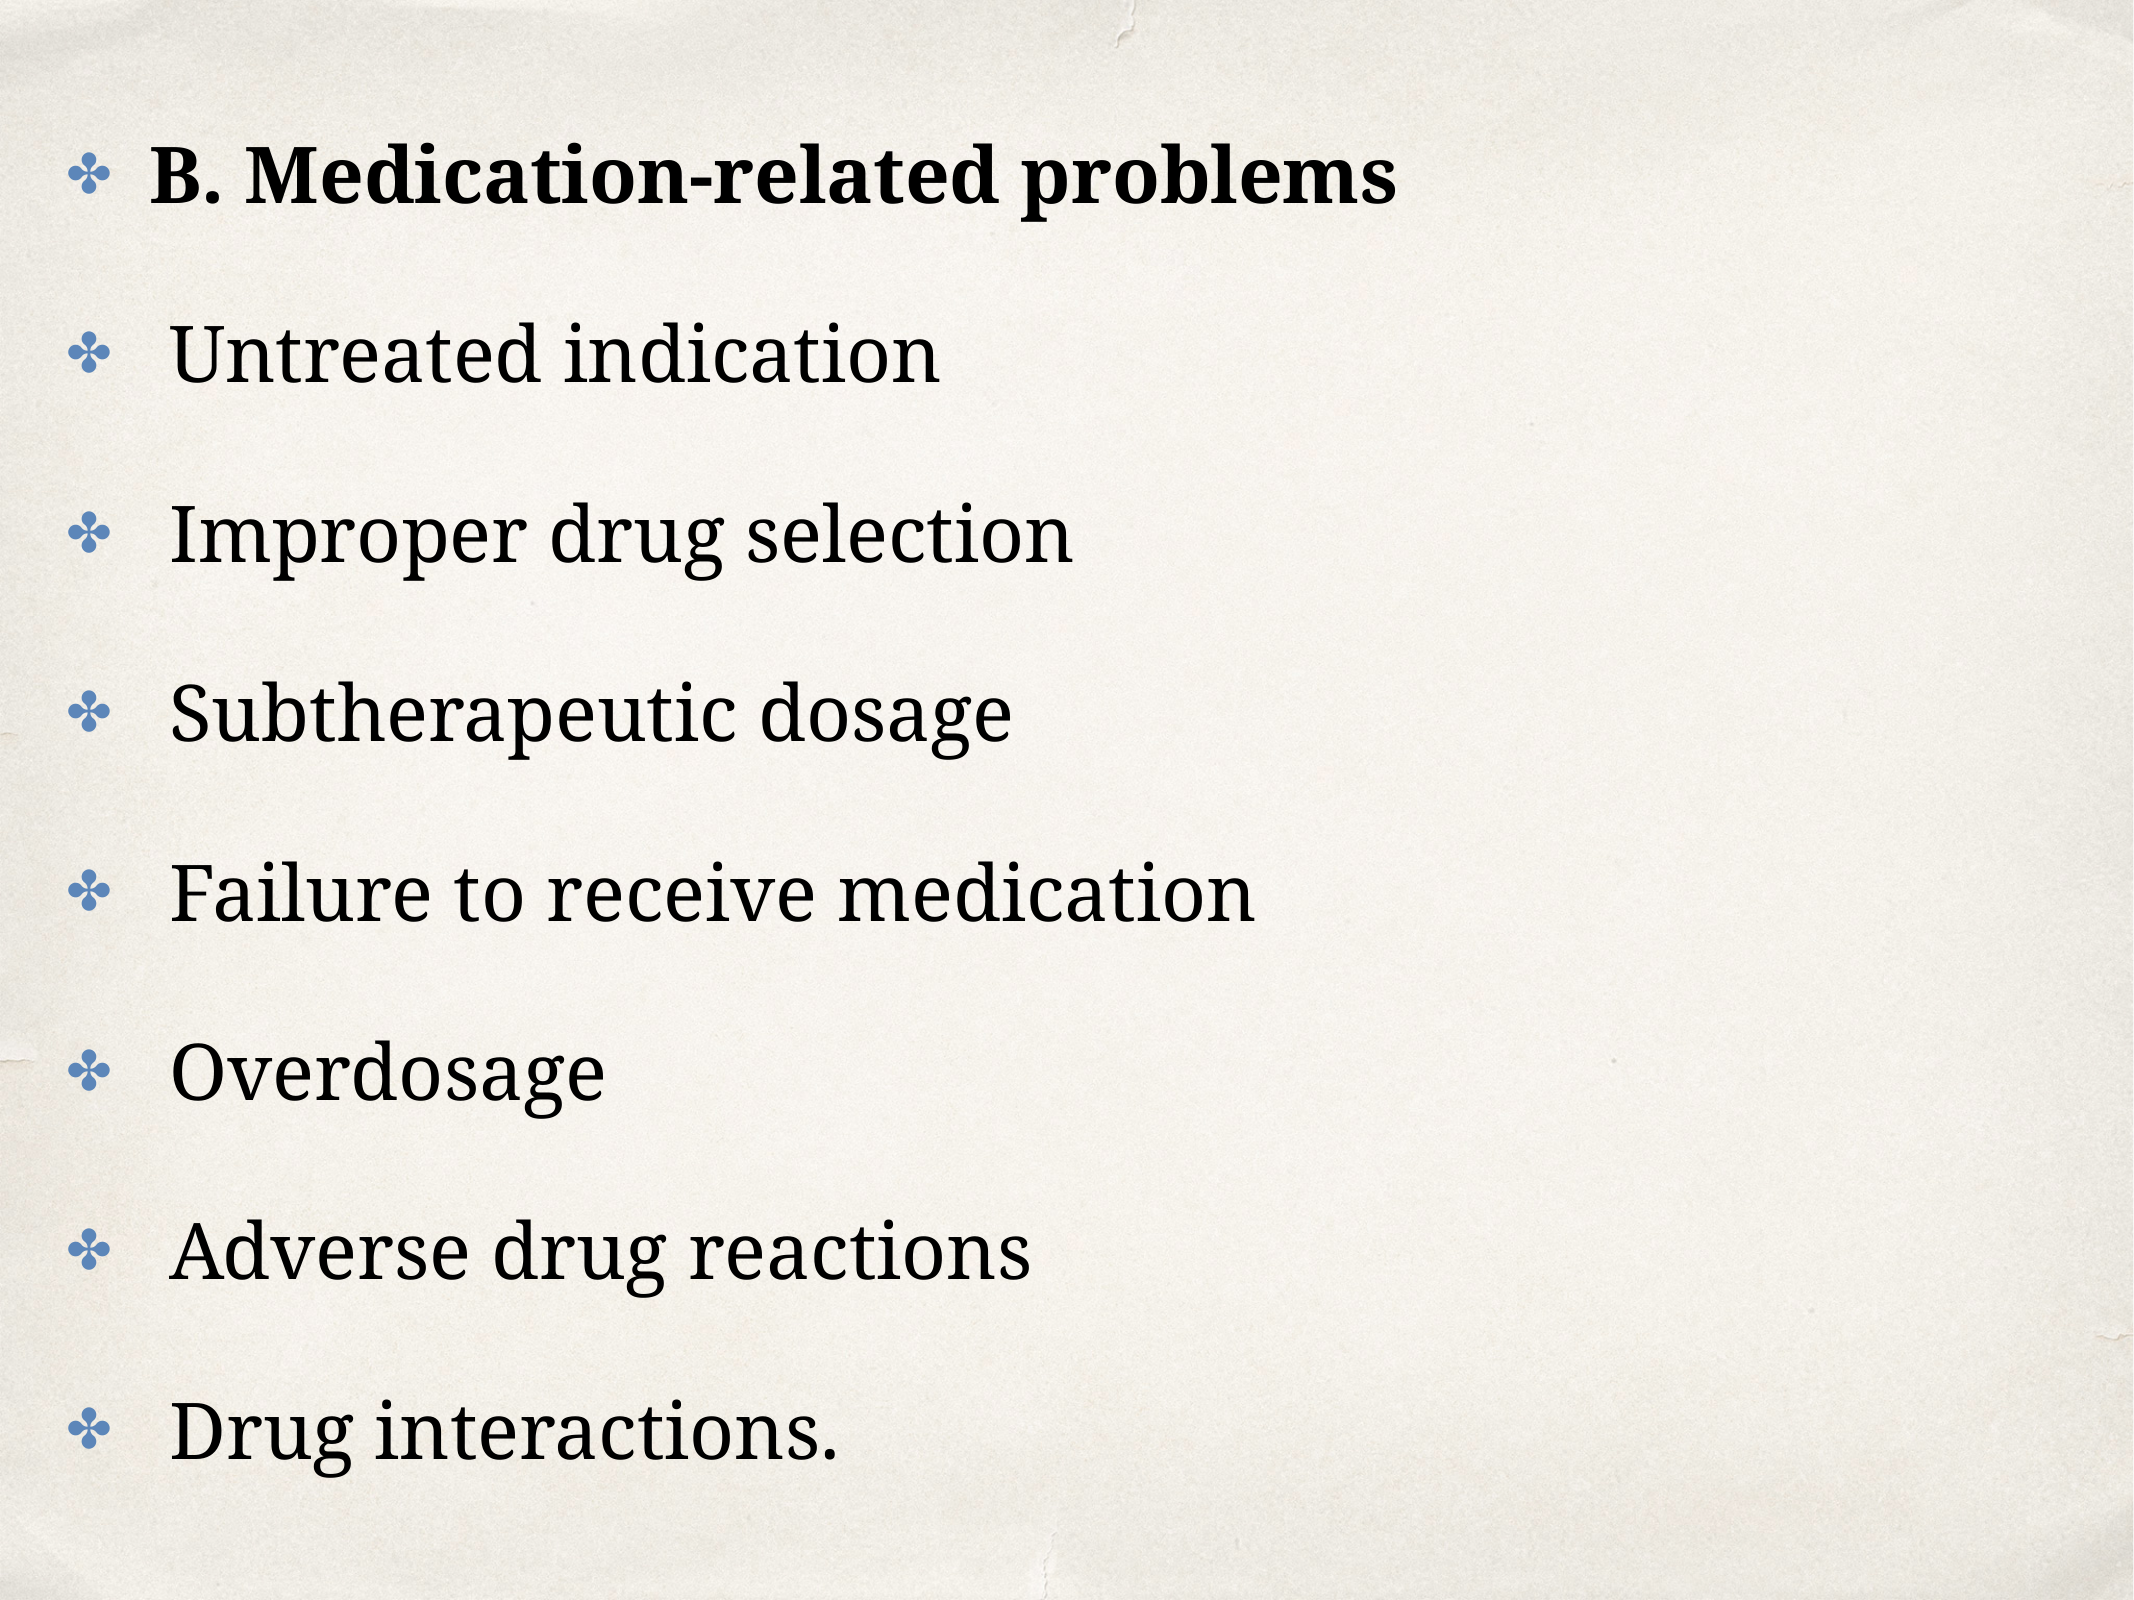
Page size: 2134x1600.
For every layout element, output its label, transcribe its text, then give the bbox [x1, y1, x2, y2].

picture [0, 0, 2134, 1600]
list B. Medication-related problems Untreated indication Improper drug selection Subtherapeutic dosage Failure to receive medication Overdosage Adverse drug reactions Drug interactions. [57, 72, 2076, 1528]
